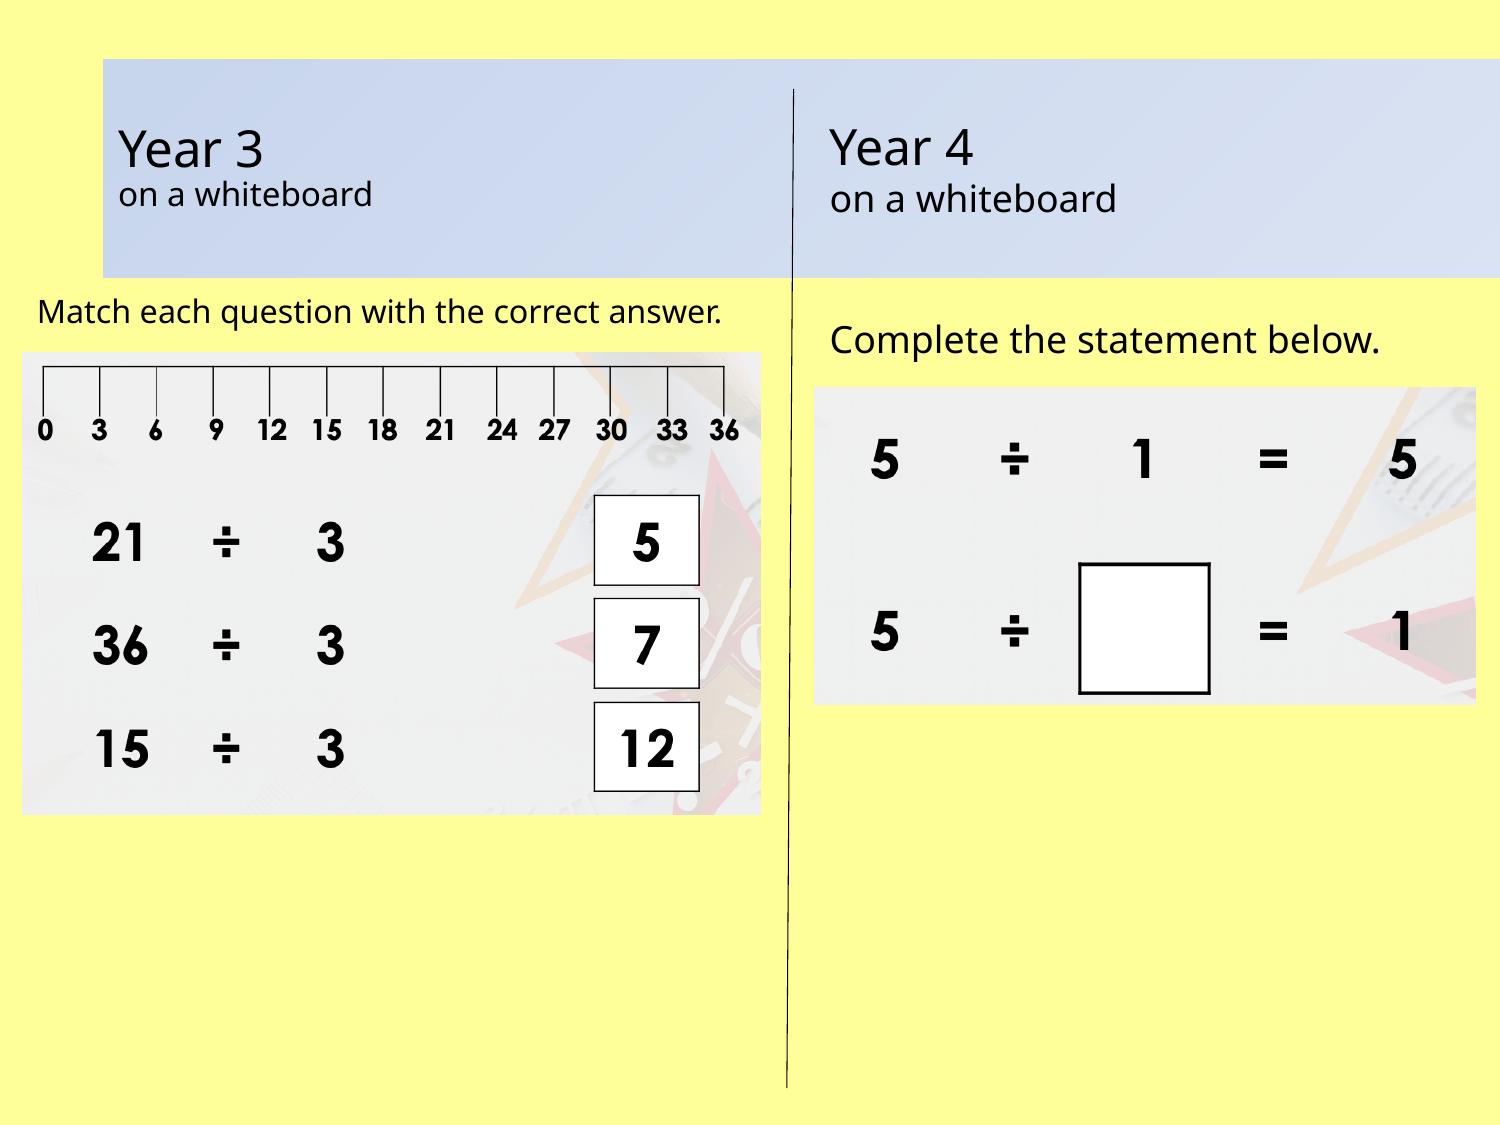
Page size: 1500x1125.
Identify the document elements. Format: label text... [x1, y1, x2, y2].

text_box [786, 88, 794, 1089]
title Year 3 on a whiteboard [103, 59, 1397, 278]
list Match each question with the correct answer. [21, 288, 756, 1003]
picture [22, 352, 761, 815]
text_box Year 4 on a whiteboard [814, 107, 1265, 228]
text_box Complete the statement below. [814, 308, 1488, 369]
picture [814, 387, 1476, 705]
